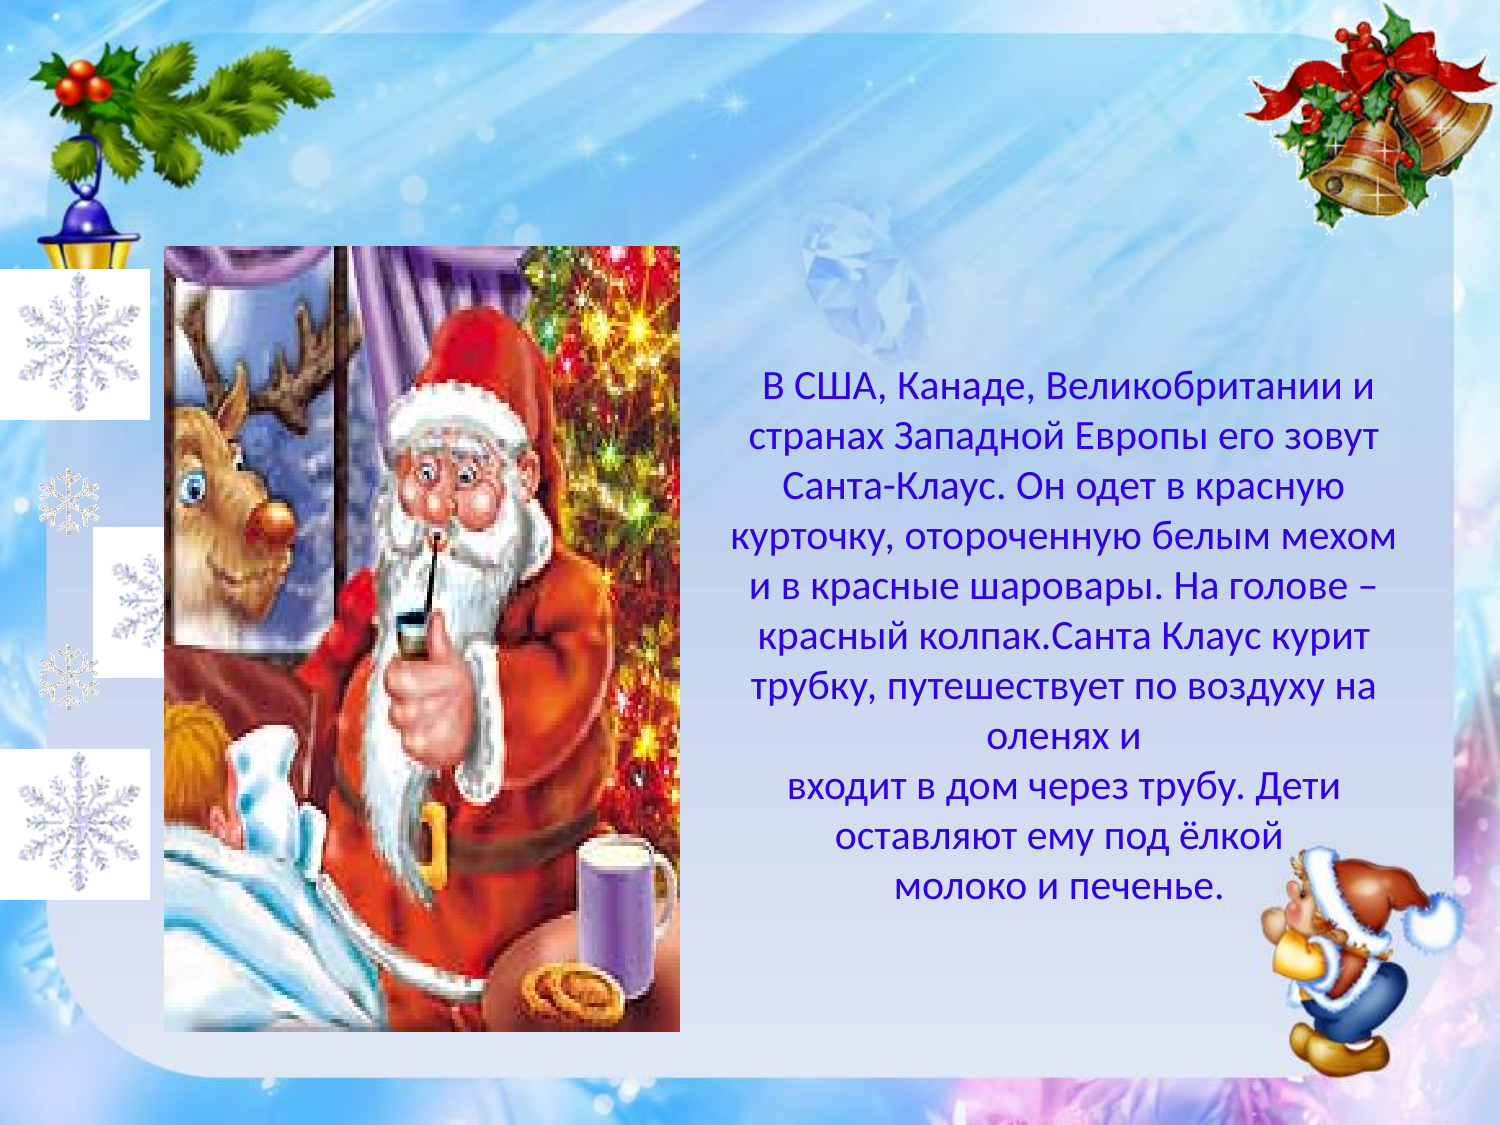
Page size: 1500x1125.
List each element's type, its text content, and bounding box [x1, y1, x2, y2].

picture [0, 0, 1500, 1125]
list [163, 245, 680, 1032]
title В США, Канаде, Великобритании и странах Западной Европы его зовут Санта-Клаус. Он одет в красную курточку, отороченную белым мехом и в красные шаровары. На голове – красный колпак.Санта Клаус курит трубку, путешествует по воздуху на оленях и входит в дом через трубу. Дети оставляют ему под ёлкой молоко и печенье. [702, 245, 1426, 1020]
